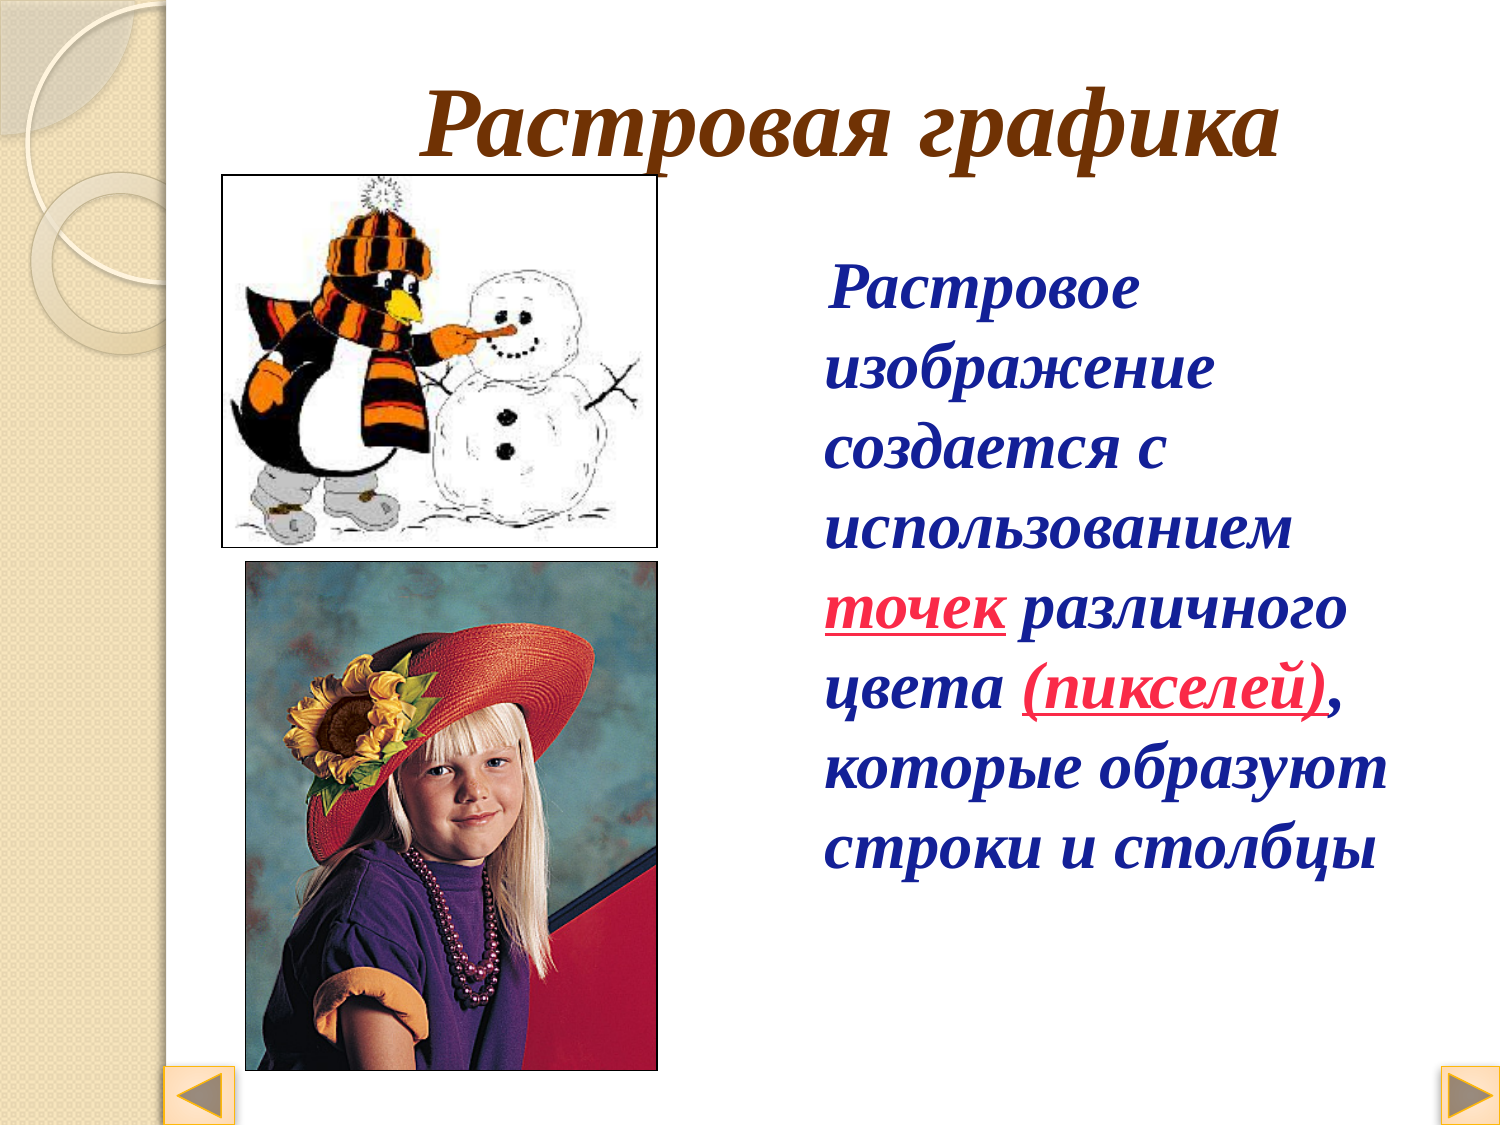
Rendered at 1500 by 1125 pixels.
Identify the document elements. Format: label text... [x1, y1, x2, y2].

text_box [1441, 1066, 1500, 1125]
title Растровая графика [235, 45, 1466, 188]
text_box [163, 1066, 235, 1125]
list Растровое изображение создается с использованием точек различного цвета (пикселей), которые образуют строки и столбцы [750, 234, 1430, 1025]
picture [245, 562, 657, 1070]
picture [222, 175, 657, 547]
